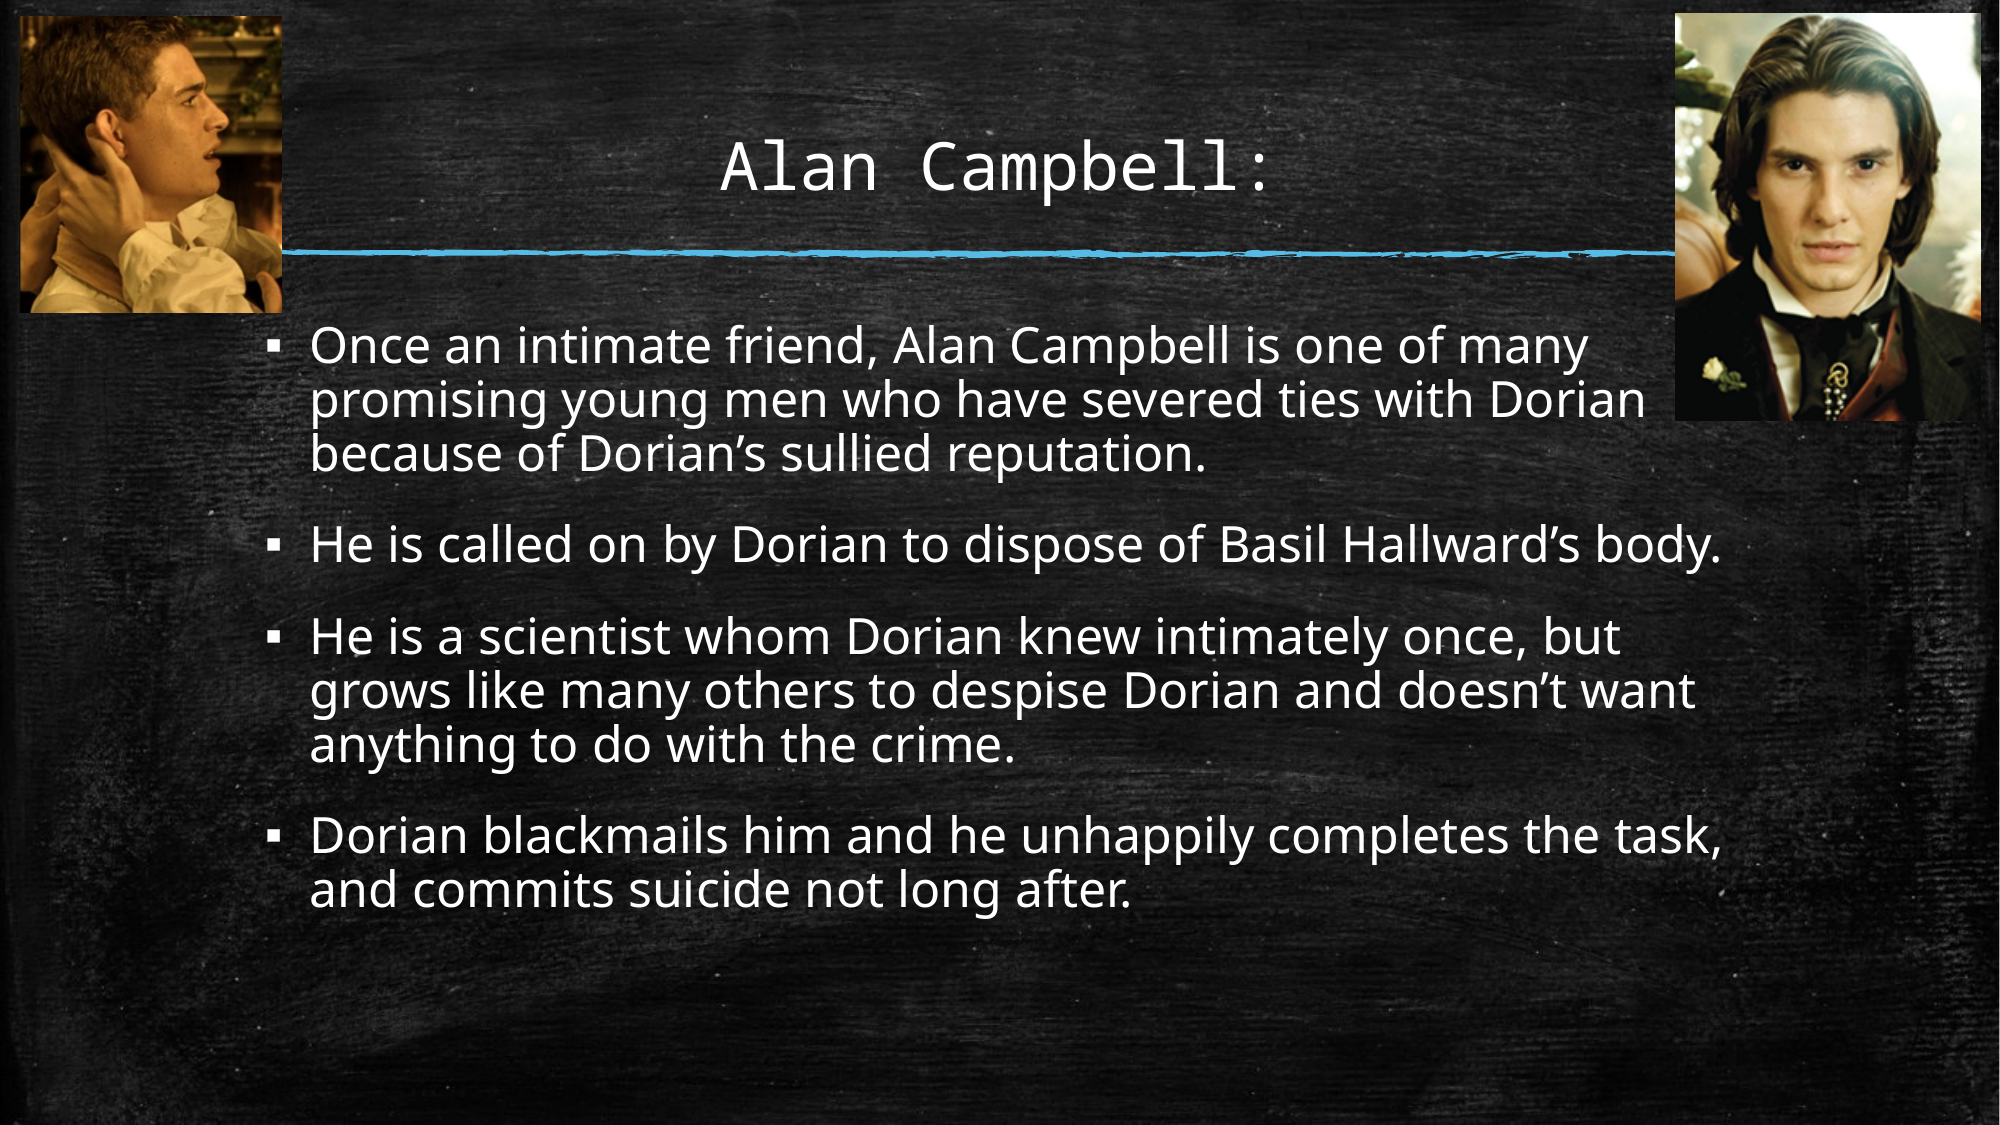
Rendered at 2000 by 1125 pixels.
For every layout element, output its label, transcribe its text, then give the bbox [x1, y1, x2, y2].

list Once an intimate friend, Alan Campbell is one of many promising young men who have severed ties with Dorian because of Dorian’s sullied reputation. He is called on by Dorian to dispose of Basil Hallward’s body. He is a scientist whom Dorian knew intimately once, but grows like many others to despise Dorian and doesn’t want anything to do with the crime. Dorian blackmails him and he unhappily completes the task, and commits suicide not long after. [249, 312, 1750, 1013]
picture [19, 16, 282, 313]
picture [1675, 13, 1981, 421]
title Alan Campbell: [282, 45, 1675, 213]
